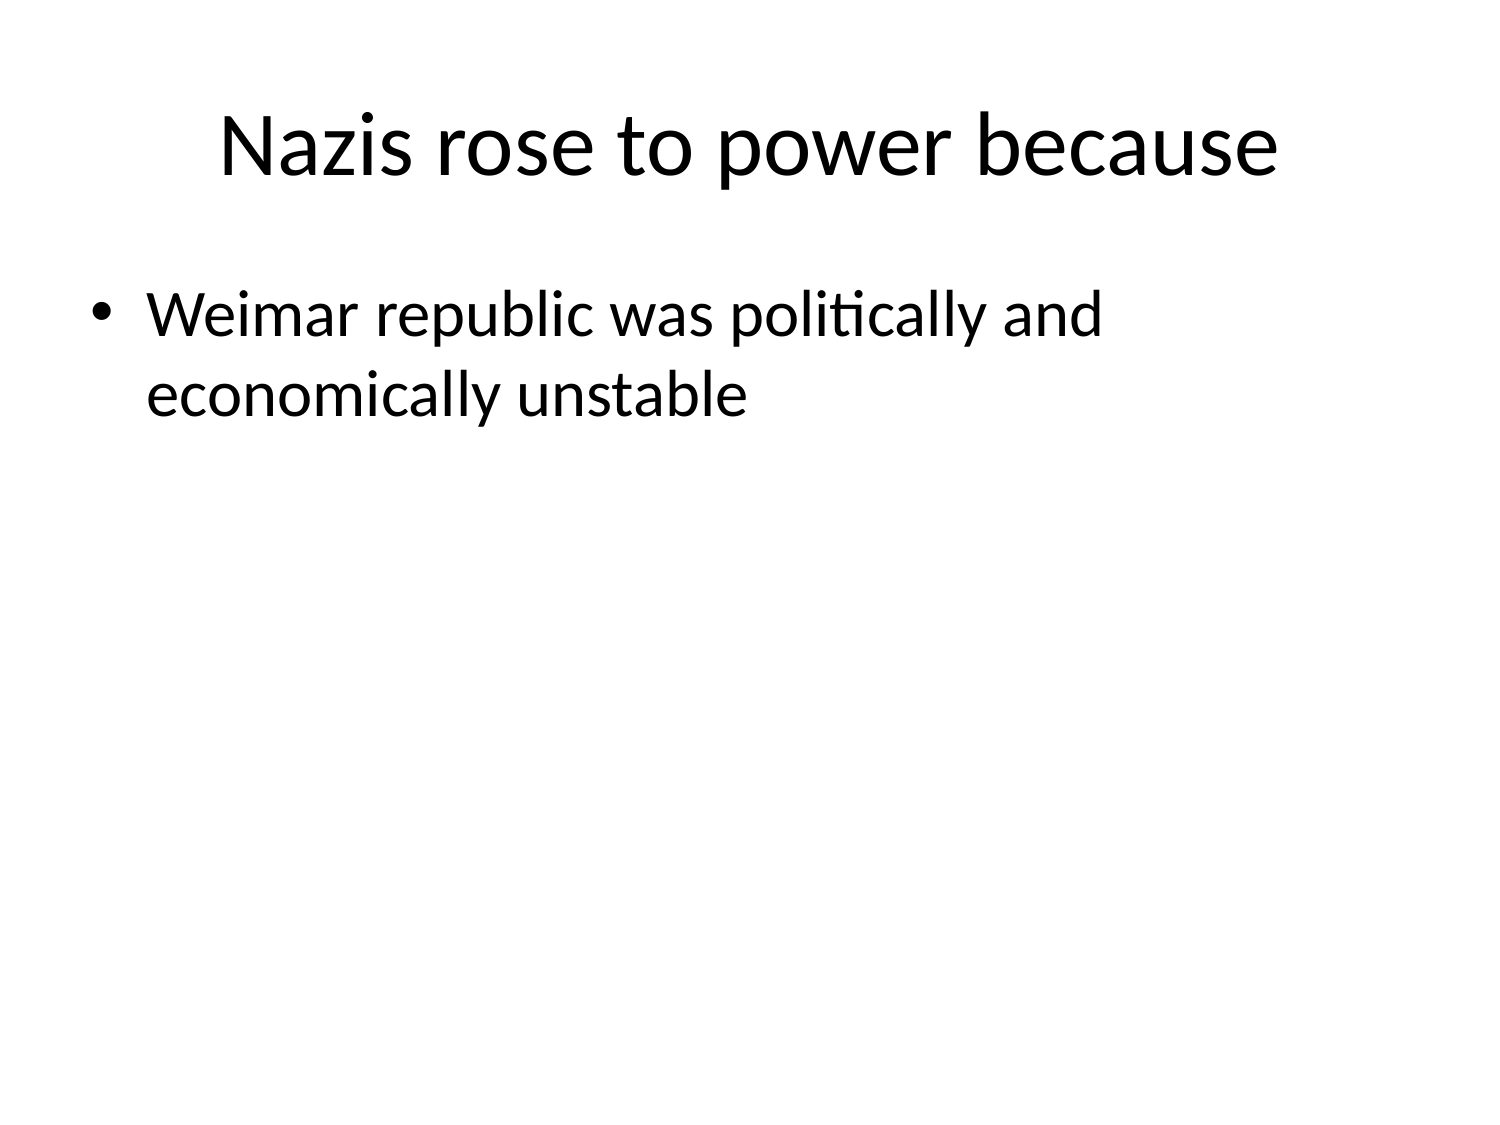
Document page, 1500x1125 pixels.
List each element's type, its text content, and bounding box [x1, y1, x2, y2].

title Nazis rose to power because [75, 45, 1425, 233]
list Weimar republic was politically and economically unstable [75, 262, 1425, 1005]
